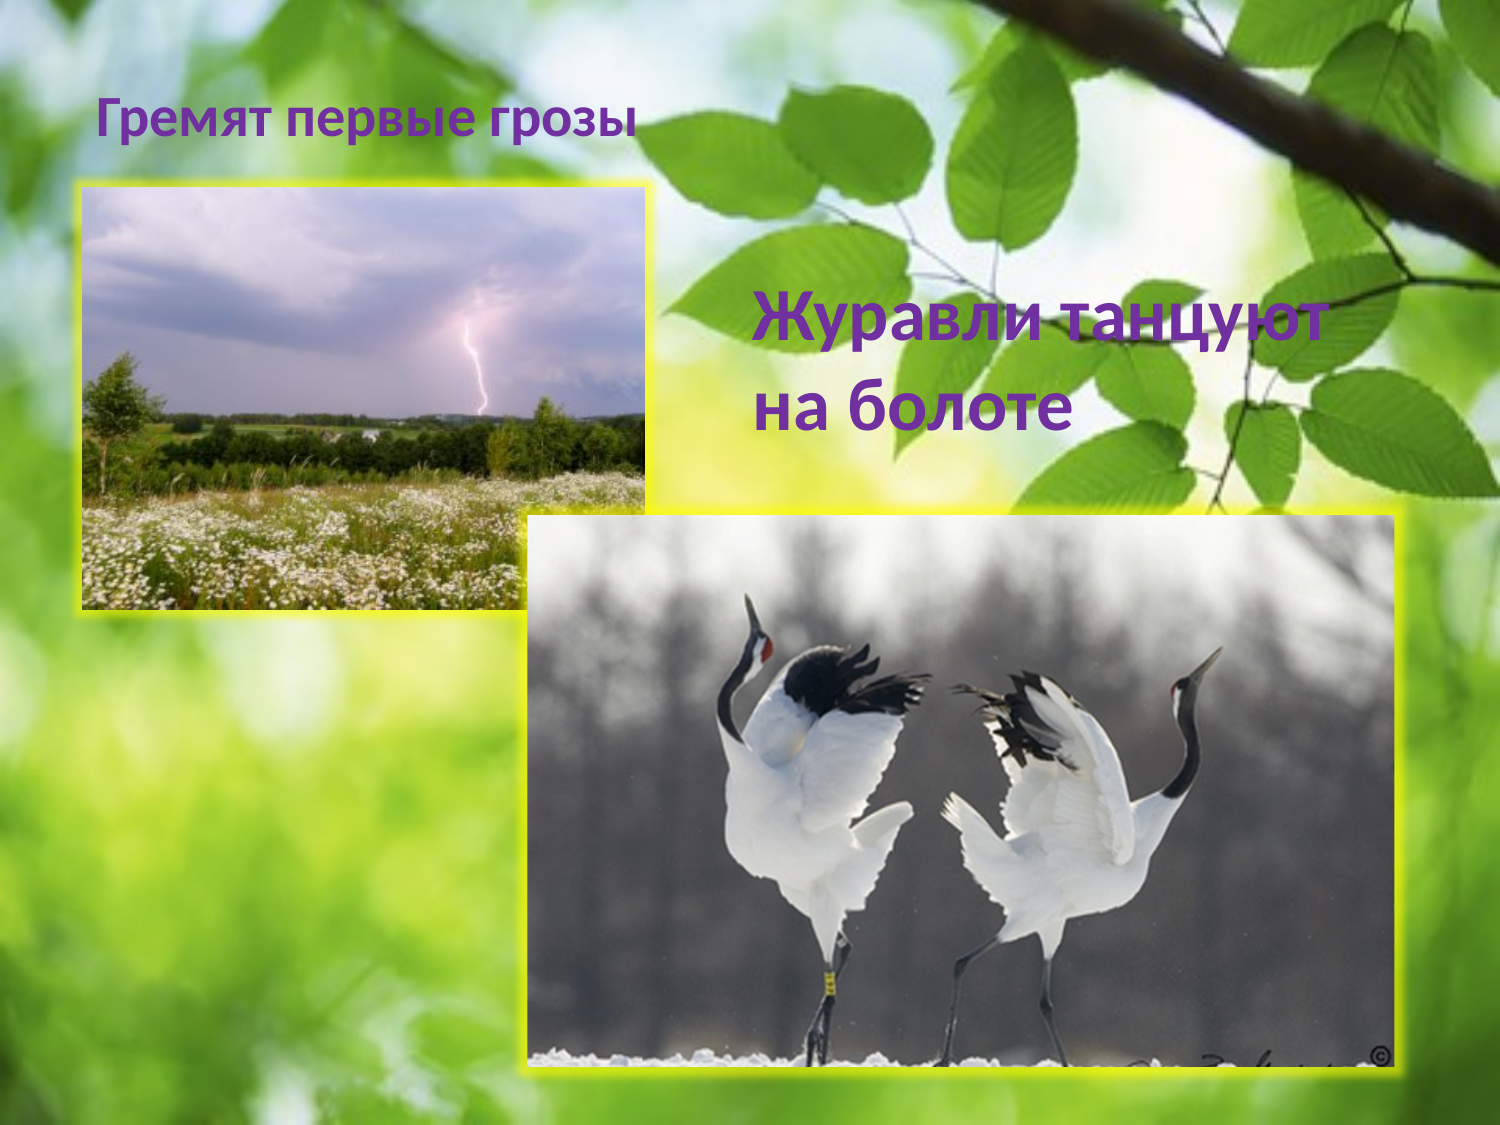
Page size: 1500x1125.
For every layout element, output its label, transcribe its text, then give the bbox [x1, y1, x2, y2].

text_box Гремят первые грозы [81, 70, 727, 156]
text_box Журавли танцуют на болоте [738, 257, 1383, 453]
picture [0, 0, 1500, 1125]
